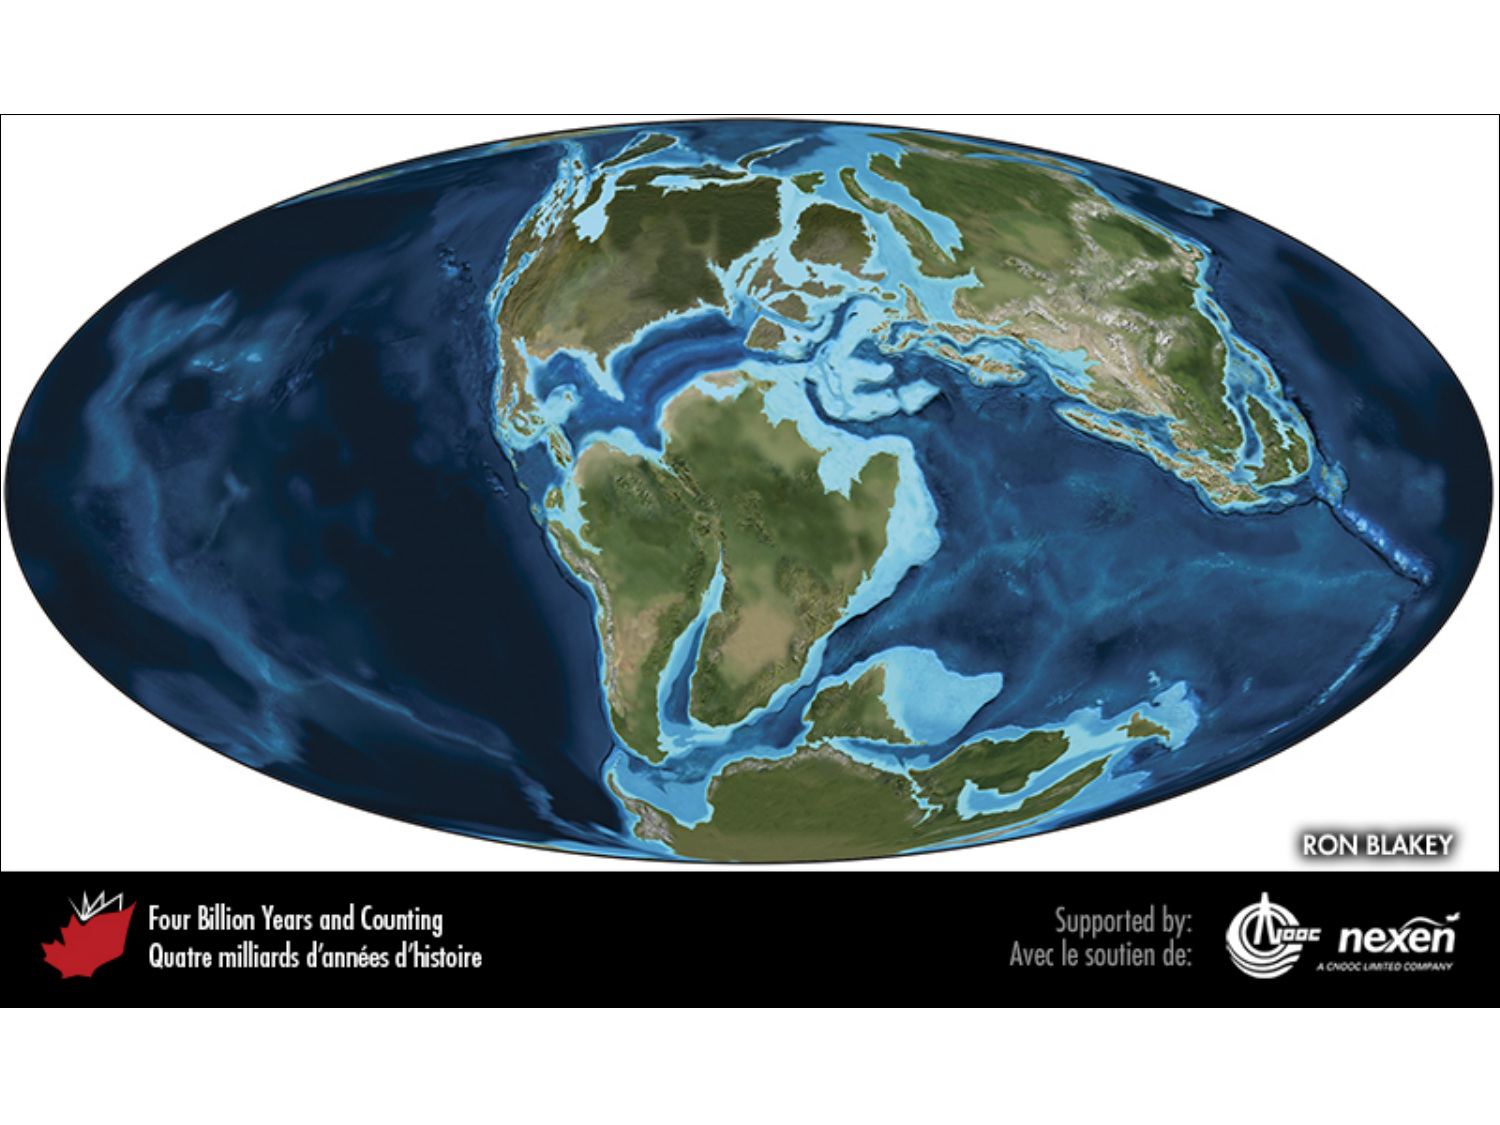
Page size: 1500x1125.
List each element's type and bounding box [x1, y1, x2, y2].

picture [0, 114, 1500, 1008]
